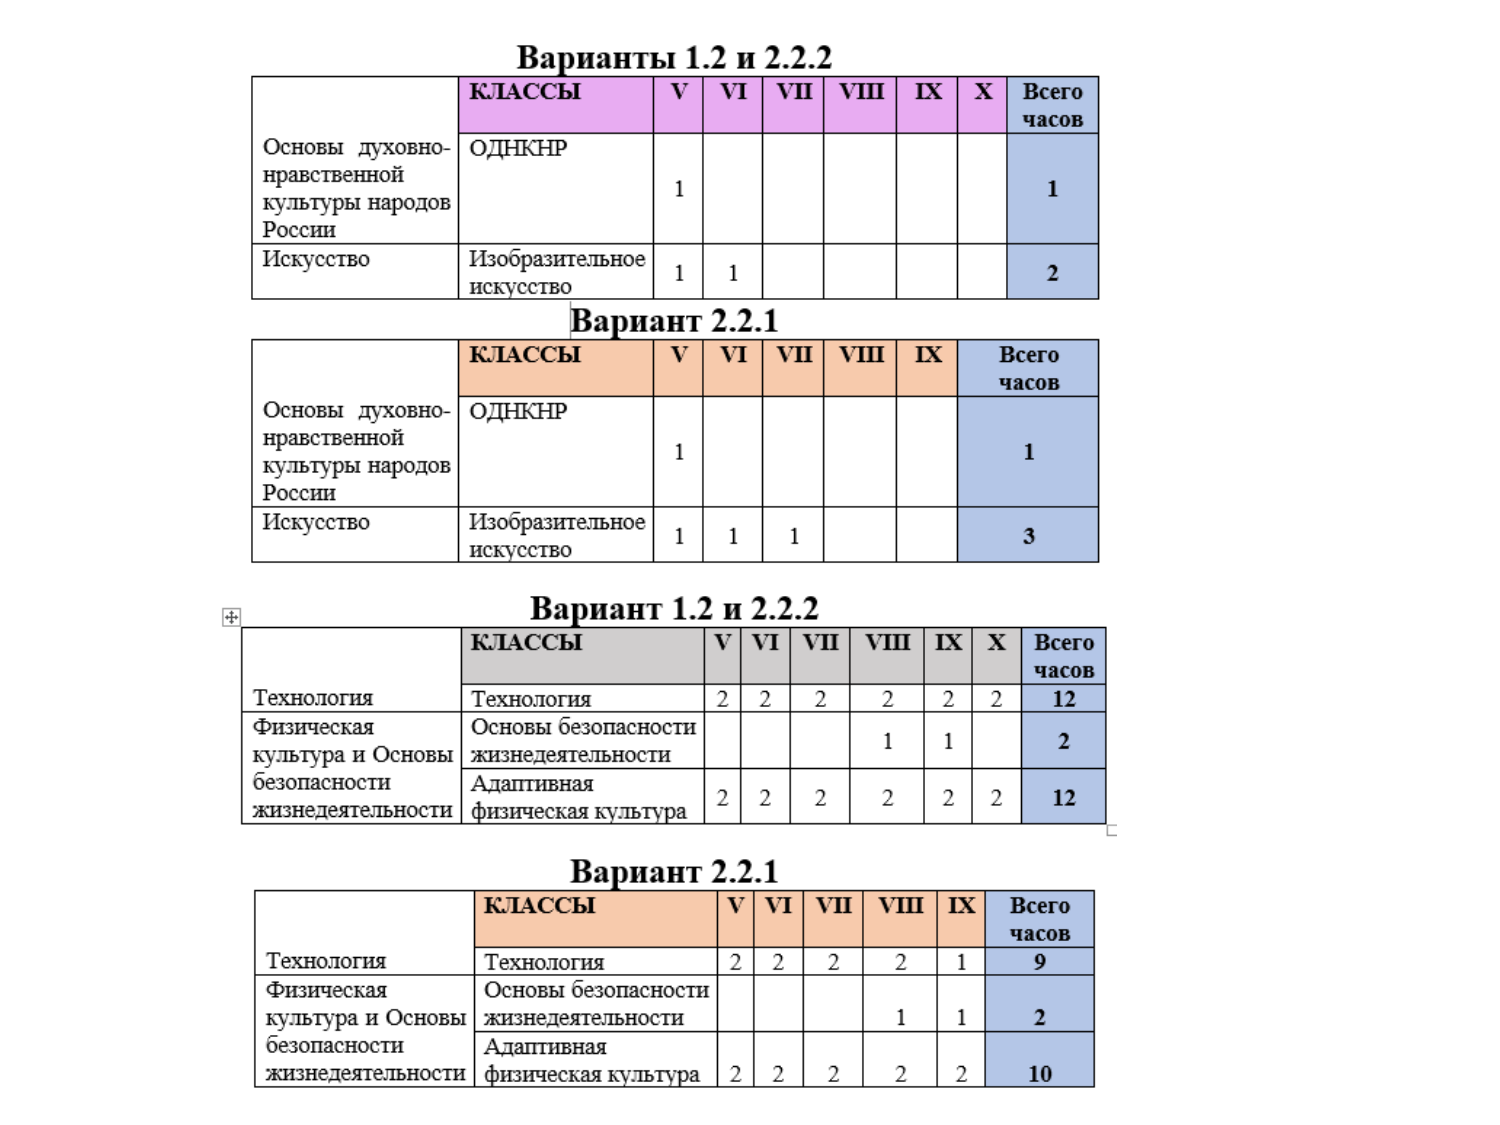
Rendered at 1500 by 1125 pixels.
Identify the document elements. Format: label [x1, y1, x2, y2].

list [218, 30, 1117, 1098]
